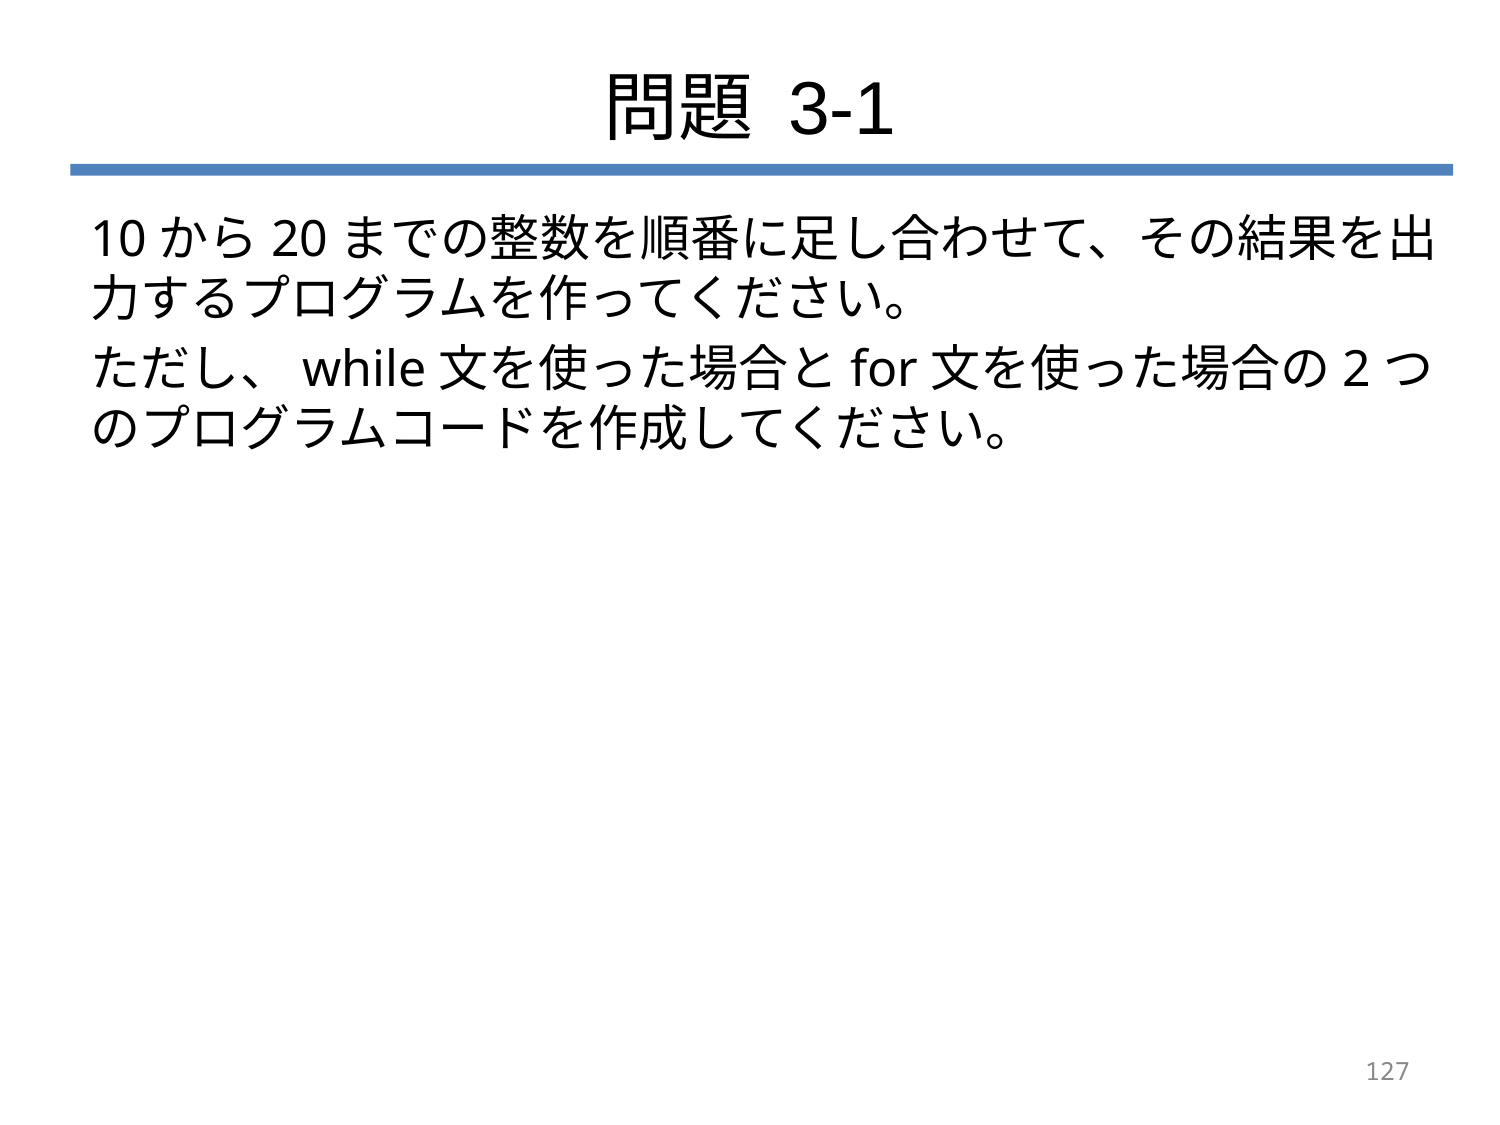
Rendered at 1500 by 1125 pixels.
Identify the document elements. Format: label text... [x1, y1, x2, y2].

slide_number 127 [1074, 1042, 1425, 1103]
list 10から20までの整数を順番に足し合わせて、その結果を出力するプログラムを作ってください。 ただし、while文を使った場合とfor文を使った場合の2つのプログラムコードを作成してください。 [75, 199, 1459, 1020]
title 問題 3-1 [75, 45, 1425, 164]
